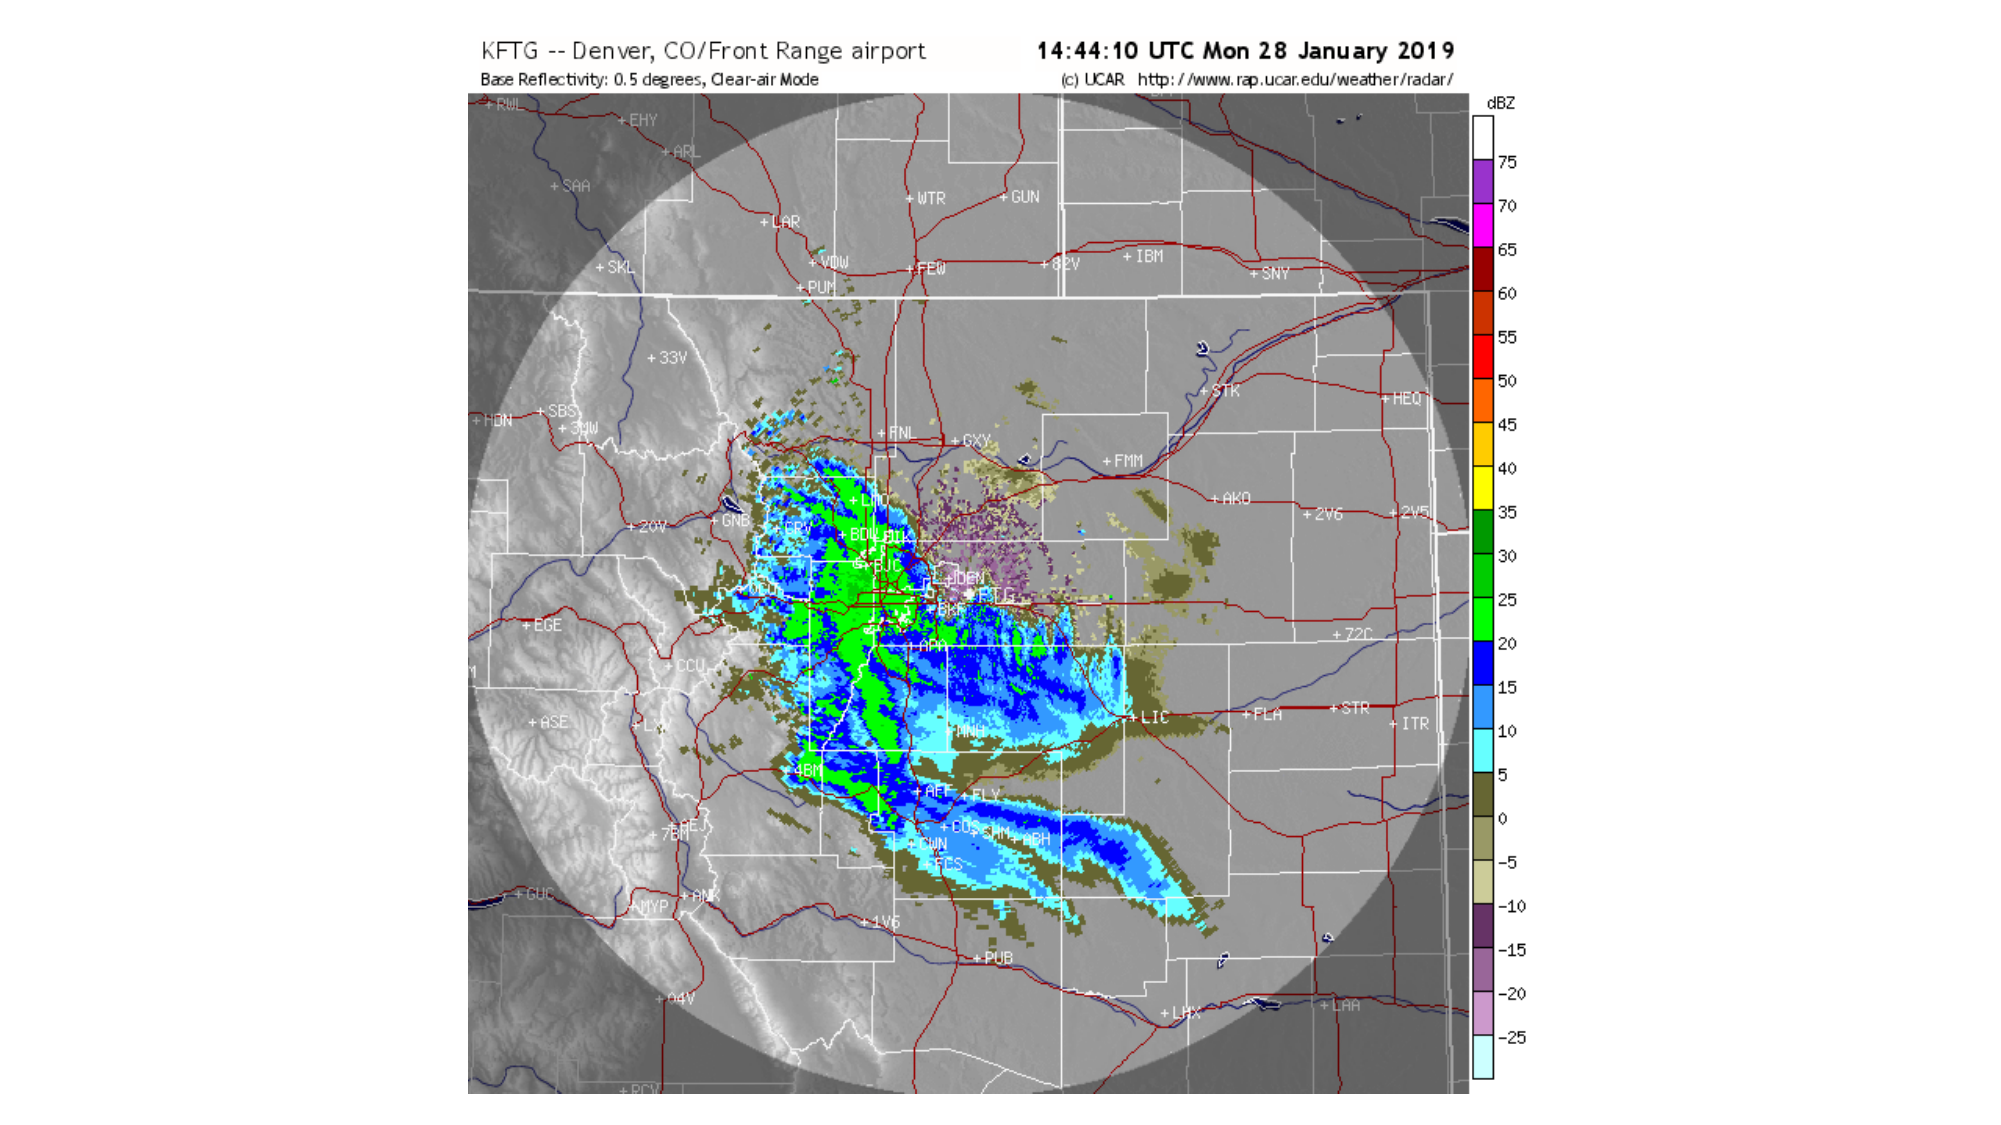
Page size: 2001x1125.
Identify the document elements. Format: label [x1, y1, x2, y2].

picture [468, 31, 1532, 1094]
